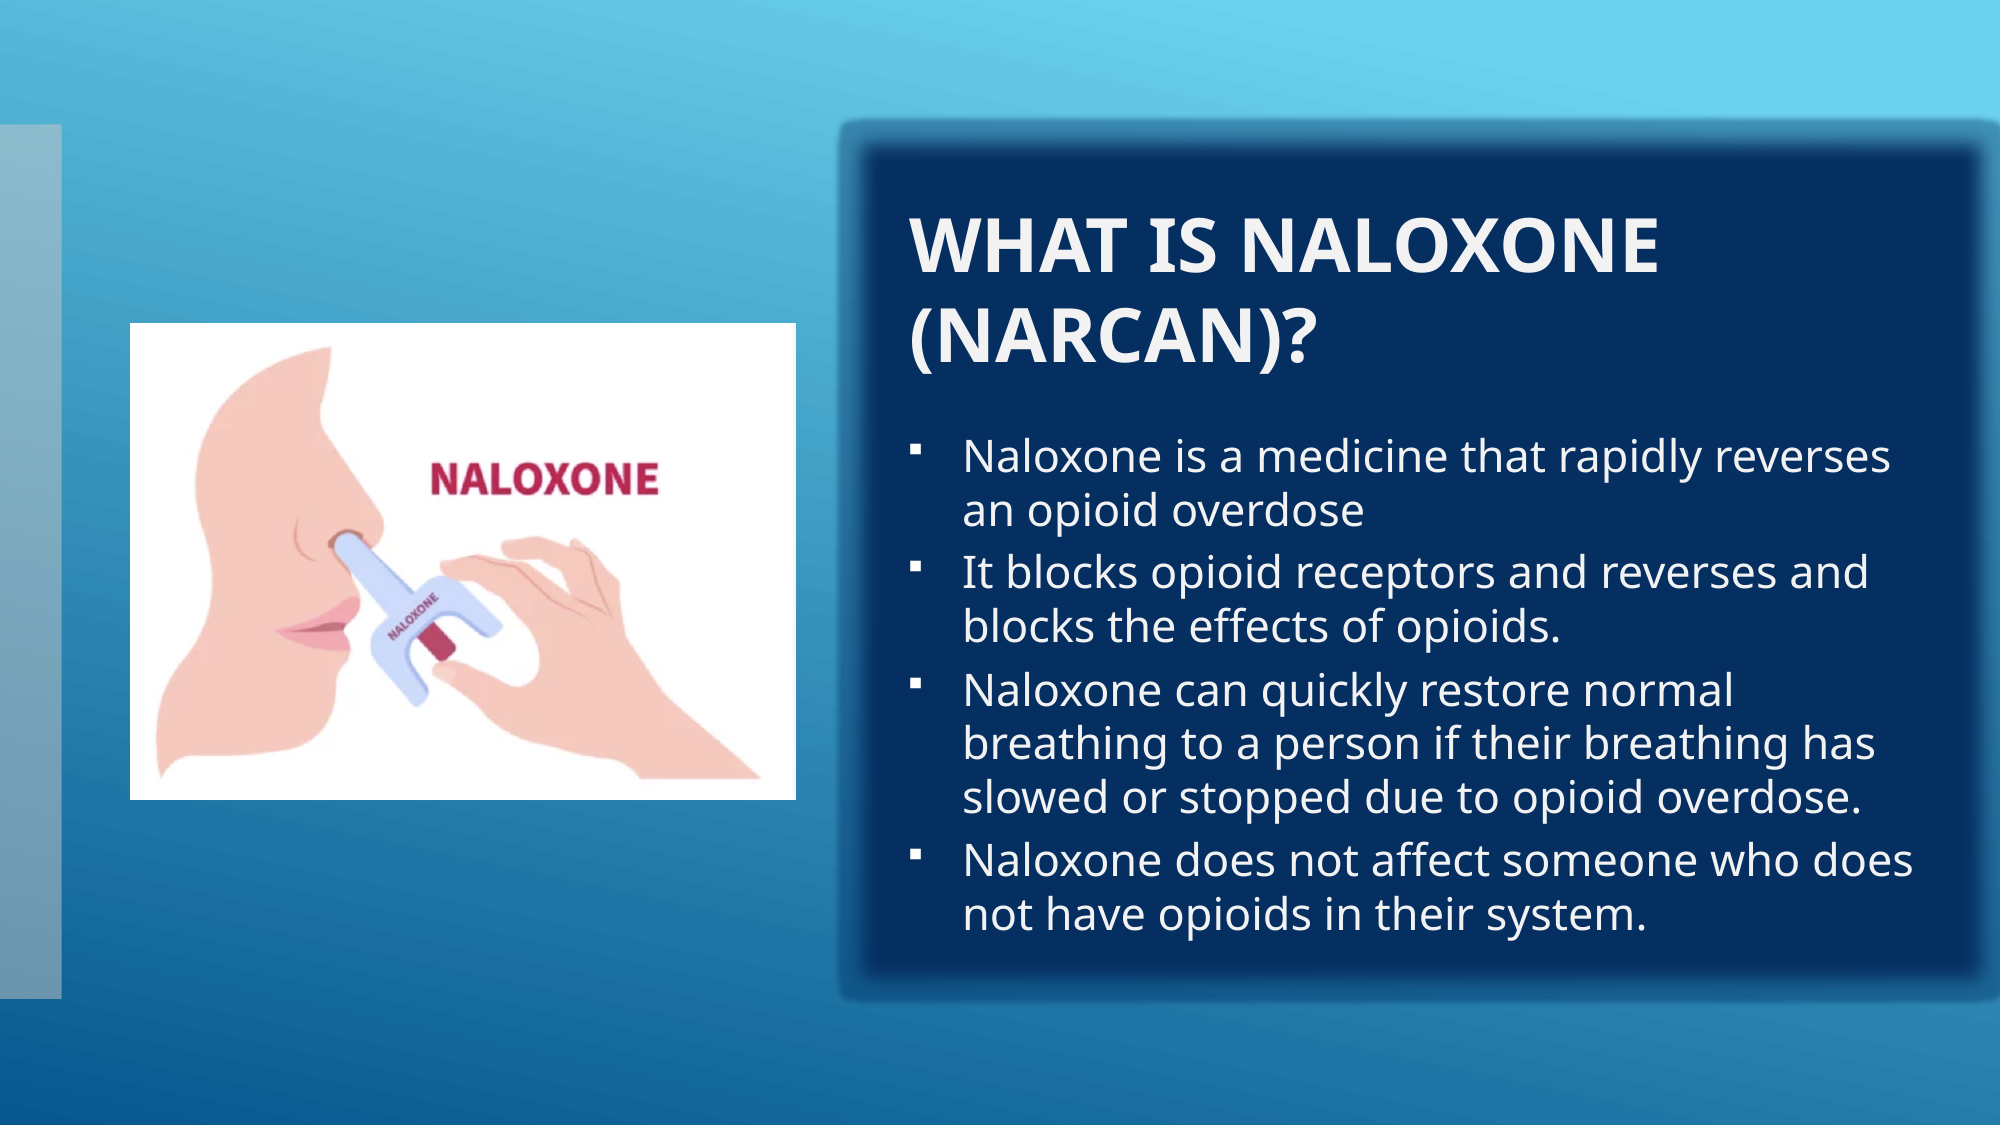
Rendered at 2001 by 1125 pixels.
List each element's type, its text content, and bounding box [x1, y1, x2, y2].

picture [129, 323, 796, 800]
text_box [0, 123, 63, 1000]
text_box [0, 0, 2000, 1125]
list Naloxone is a medicine that rapidly reverses an opioid overdose It blocks opioid receptors and reverses and blocks the effects of opioids. Naloxone can quickly restore normal breathing to a person if their breathing has slowed or stopped due to opioid overdose. Naloxone does not affect someone who does not have opioids in their system. [892, 390, 1951, 949]
text_box [873, 155, 1971, 970]
title What is naloxone (Narcan)? [894, 184, 1953, 391]
